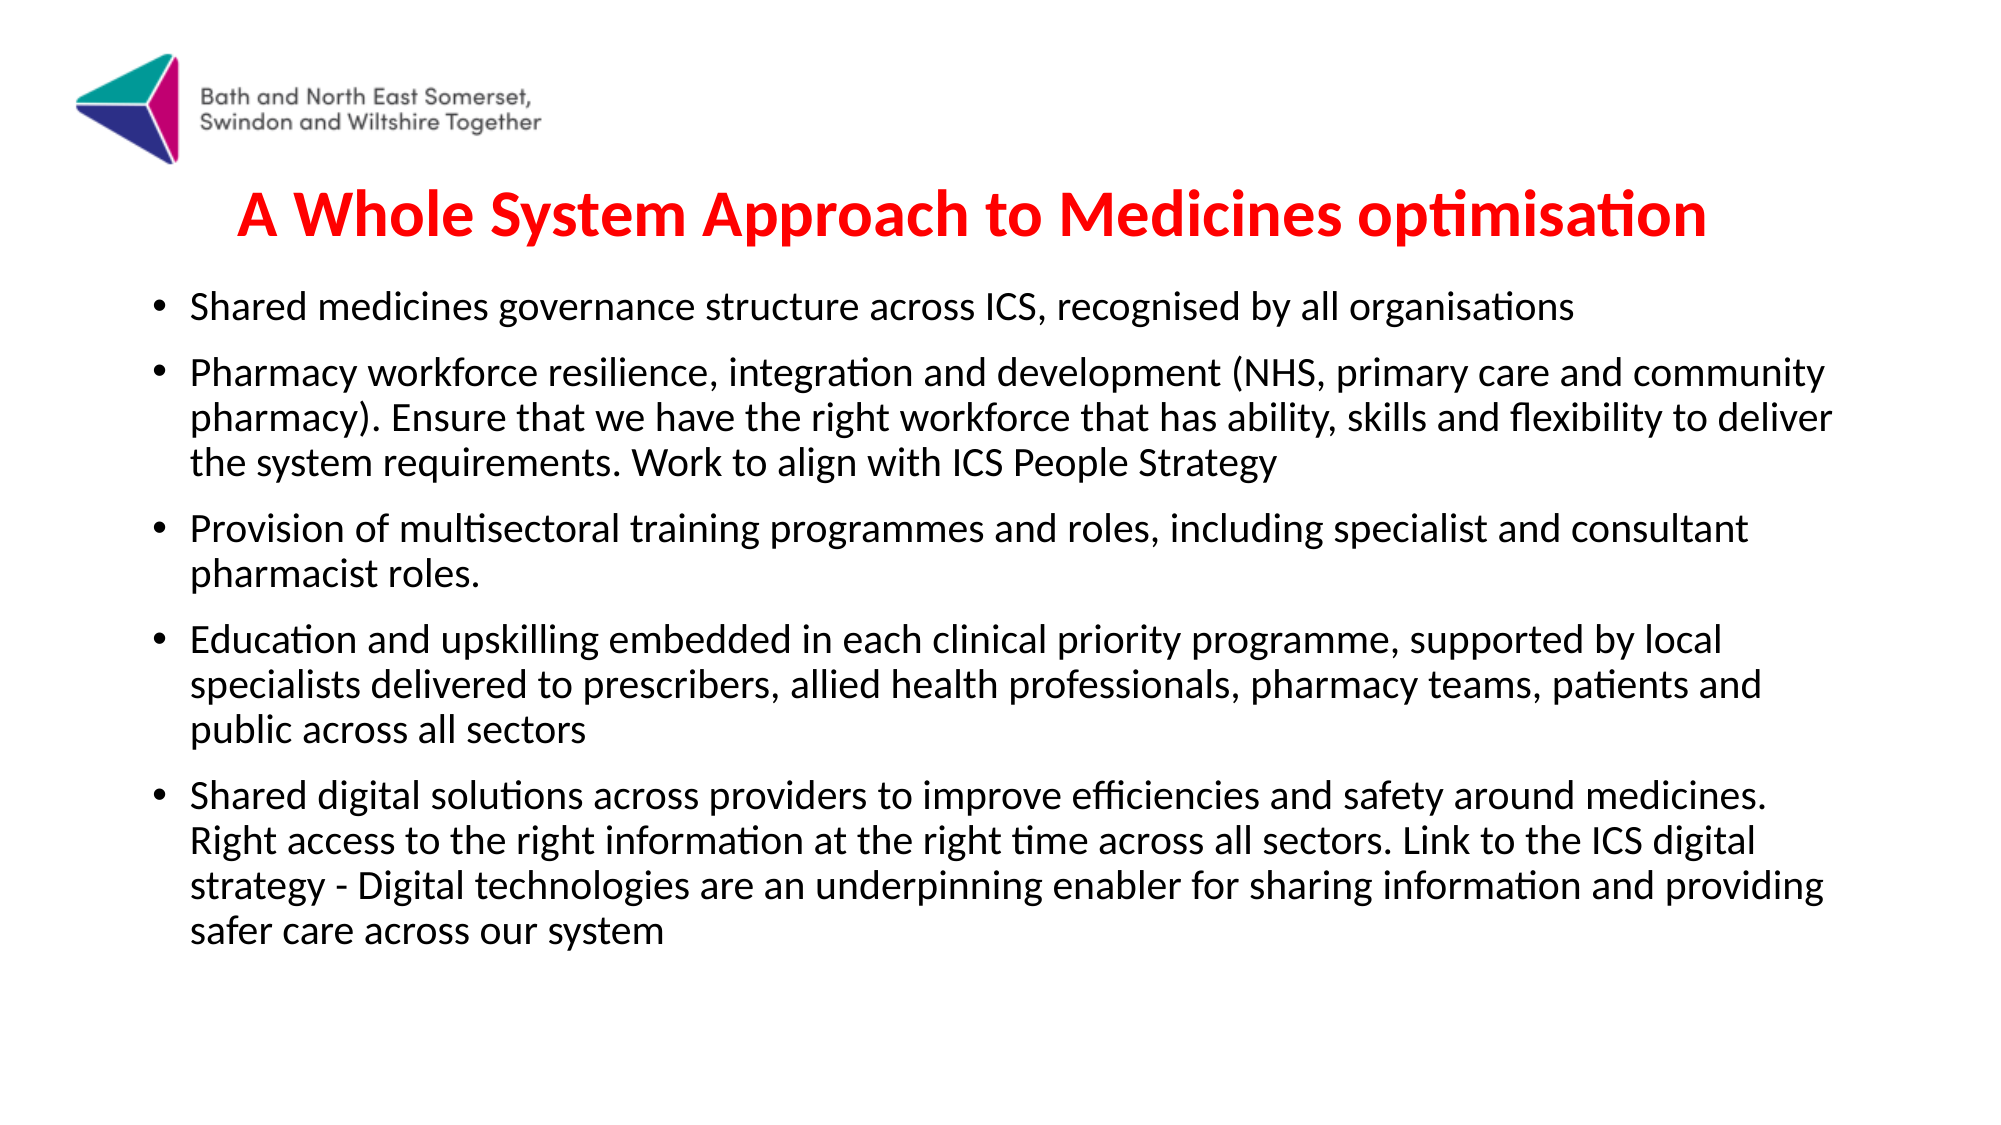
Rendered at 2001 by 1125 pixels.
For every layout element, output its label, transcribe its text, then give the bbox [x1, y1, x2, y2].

picture [42, 37, 584, 188]
text_box Shared medicines governance structure across ICS, recognised by all organisations Pharmacy workforce resilience, integration and development (NHS, primary care and community pharmacy). Ensure that we have the right workforce that has ability, skills and flexibility to deliver the system requirements. Work to align with ICS People Strategy Provision of multisectoral training programmes and roles, including specialist and consultant pharmacist roles. Education and upskilling embedded in each clinical priority programme, supported by local specialists delivered to prescribers, allied health professionals, pharmacy teams, patients and public across all sectors Shared digital solutions across providers to improve efficiencies and safety around medicines. Right access to the right information at the right time across all sectors. Link to the ICS digital strategy - Digital technologies are an underpinning enabler for sharing information and providing safer care across our system [137, 277, 1863, 1014]
text_box [58, 329, 1860, 1043]
text_box A Whole System Approach to Medicines optimisation [222, 162, 1777, 258]
